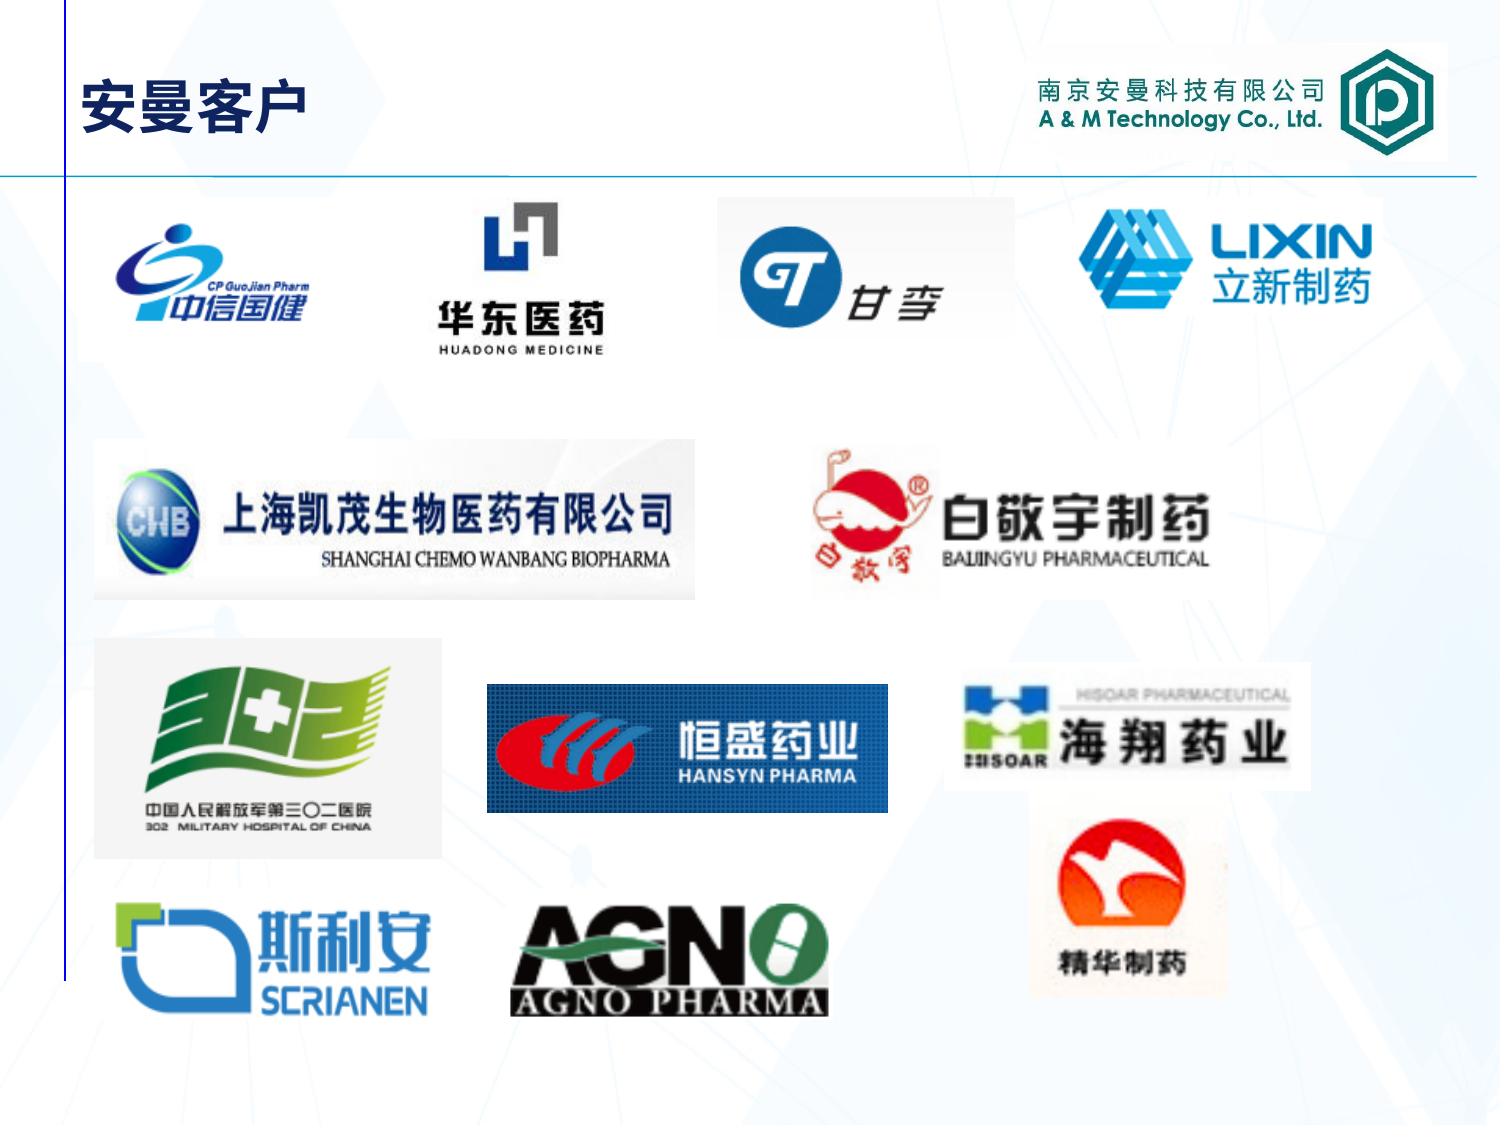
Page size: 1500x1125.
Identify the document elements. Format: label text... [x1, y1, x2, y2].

picture [78, 197, 347, 363]
picture [487, 684, 888, 813]
title 安曼客户 [69, 28, 1311, 149]
picture [717, 197, 1015, 356]
picture [505, 888, 833, 1020]
picture [944, 662, 1311, 998]
picture [1075, 197, 1383, 316]
picture [94, 888, 450, 1020]
picture [1025, 43, 1448, 162]
picture [94, 638, 442, 860]
picture [428, 197, 613, 362]
picture [795, 439, 1228, 600]
picture [94, 439, 695, 600]
